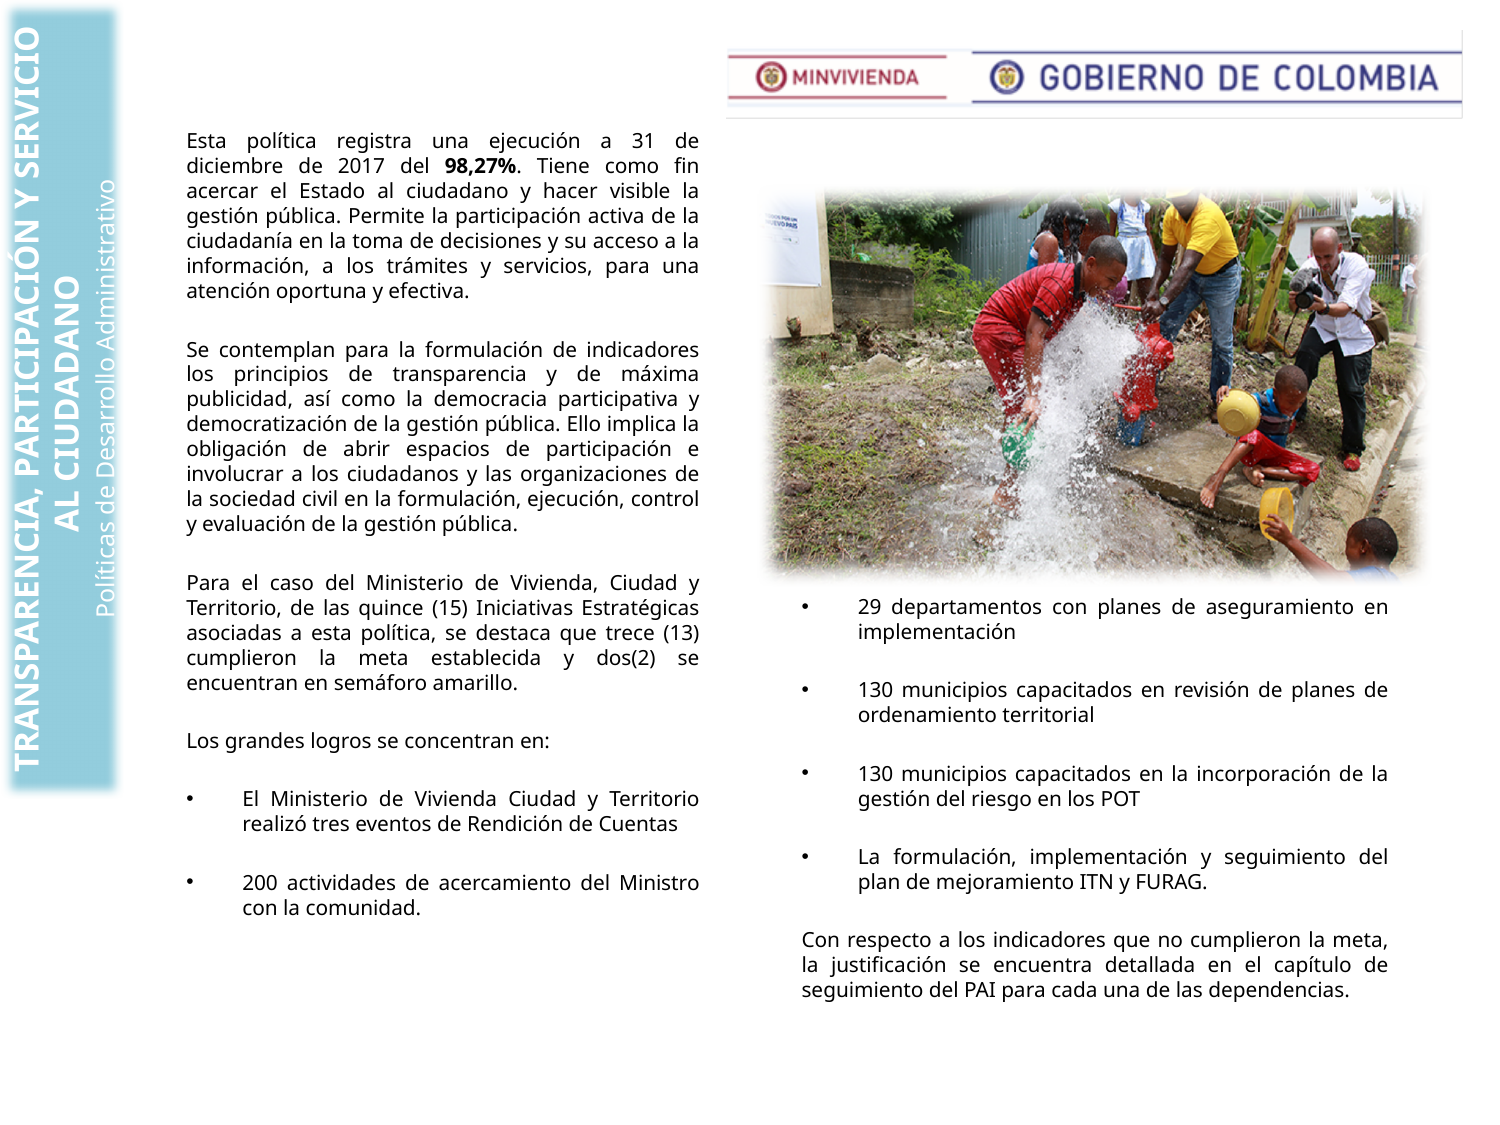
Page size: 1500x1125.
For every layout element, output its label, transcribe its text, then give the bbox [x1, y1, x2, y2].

list Esta política registra una ejecución a 31 de diciembre de 2017 del 98,27%. Tiene como fin acercar el Estado al ciudadano y hacer visible la gestión pública. Permite la participación activa de la ciudadanía en la toma de decisiones y su acceso a la información, a los trámites y servicios, para una atención oportuna y efectiva. Se contemplan para la formulación de indicadores los principios de transparencia y de máxima publicidad, así como la democracia participativa y democratización de la gestión pública. Ello implica la obligación de abrir espacios de participación e involucrar a los ciudadanos y las organizaciones de la sociedad civil en la formulación, ejecución, control y evaluación de la gestión pública. Para el caso del Ministerio de Vivienda, Ciudad y Territorio, de las quince (15) Iniciativas Estratégicas asociadas a esta política, se destaca que trece (13) cumplieron la meta establecida y dos(2) se encuentran en semáforo amarillo. Los grandes logros se concentran en: El Ministerio de Vivienda Ciudad y Territorio realizó tres eventos de Rendición de Cuentas 200 actividades de acercamiento del Ministro con la comunidad. [171, 120, 715, 806]
text_box TRANSPARENCIA, PARTICIPACIÓN Y SERVICIO AL CIUDADANO Políticas de Desarrollo Administrativo [17, 15, 110, 784]
picture [757, 184, 1433, 587]
text_box 29 departamentos con planes de aseguramiento en implementación 130 municipios capacitados en revisión de planes de ordenamiento territorial 130 municipios capacitados en la incorporación de la gestión del riesgo en los POT La formulación, implementación y seguimiento del plan de mejoramiento ITN y FURAG. Con respecto a los indicadores que no cumplieron la meta, la justificación se encuentra detallada en el capítulo de seguimiento del PAI para cada una de las dependencias. [786, 596, 1404, 1116]
picture [726, 30, 1465, 121]
